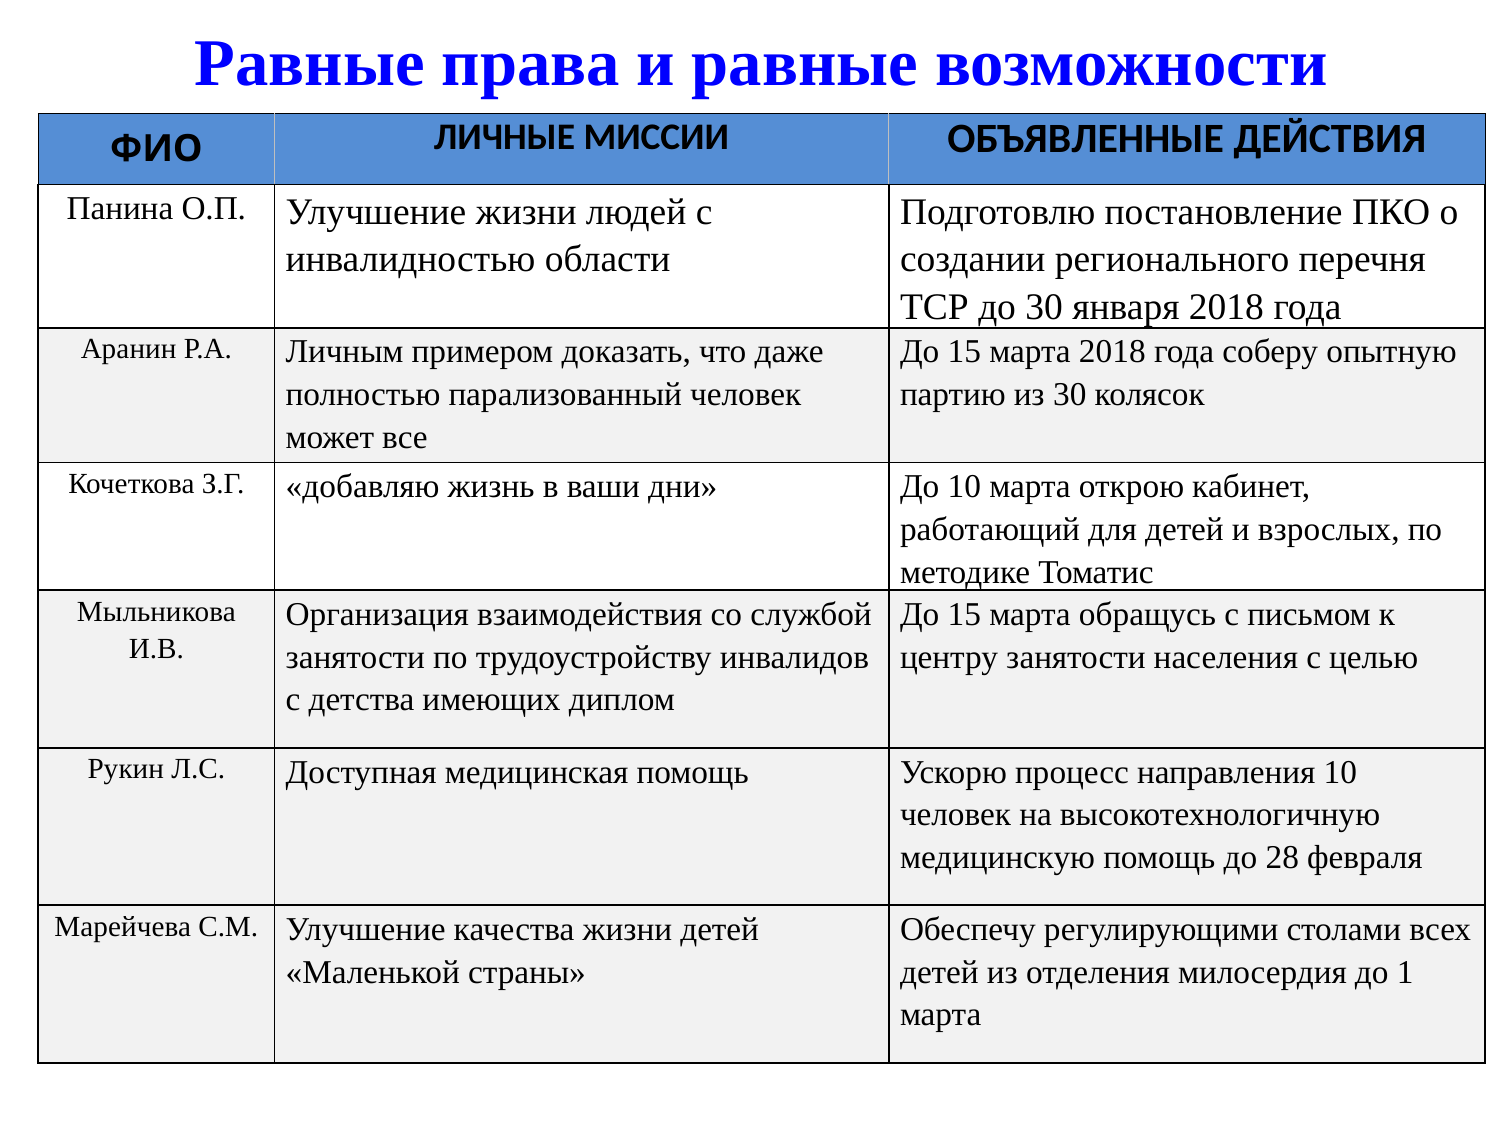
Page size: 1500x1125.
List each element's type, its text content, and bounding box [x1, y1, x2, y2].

table_header ОБЪЯВЛЕННЫЕ ДЕЙСТВИЯ [889, 114, 1485, 184]
table_cell Ускорю процесс направления 10 человек на высокотехнологичную медицинскую помощь до 28 февраля [890, 749, 1484, 904]
text_box Равные права и равные возможности [159, 29, 1365, 89]
table_cell Мыльникова И.В. [39, 591, 274, 747]
table_cell Доступная медицинская помощь [275, 749, 888, 904]
table_cell Организация взаимодействия со службой занятости по трудоустройству инвалидов с детства имеющих диплом [275, 591, 888, 747]
table_cell Обеспечу регулирующими столами всех детей из отделения милосердия до 1 марта [890, 906, 1484, 1062]
table_cell Кочеткова З.Г. [39, 463, 274, 589]
table_cell Панина О.П. [39, 185, 274, 327]
table_cell До 15 марта 2018 года соберу опытную партию из 30 колясок [890, 329, 1484, 462]
table_cell Личным примером доказать, что даже полностью парализованный человек может все [275, 329, 888, 462]
table_cell Подготовлю постановление ПКО о создании регионального перечня ТСР до 30 января 2018 года [890, 185, 1484, 327]
table_cell Марейчева С.М. [39, 906, 274, 1062]
table_header ЛИЧНЫЕ МИССИИ [275, 114, 888, 184]
table_cell Рукин Л.С. [39, 749, 274, 904]
table_cell Улучшение качества жизни детей «Маленькой страны» [275, 906, 888, 1062]
table_cell Улучшение жизни людей с инвалидностью области [275, 185, 888, 327]
table_cell «добавляю жизнь в ваши дни» [275, 463, 888, 589]
table_cell Аранин Р.А. [39, 329, 274, 462]
table_header ФИО [39, 114, 274, 184]
table_cell До 15 марта обращусь с письмом к центру занятости населения с целью [890, 591, 1484, 747]
table_cell До 10 марта открою кабинет, работающий для детей и взрослых, по методике Томатис [890, 463, 1484, 589]
